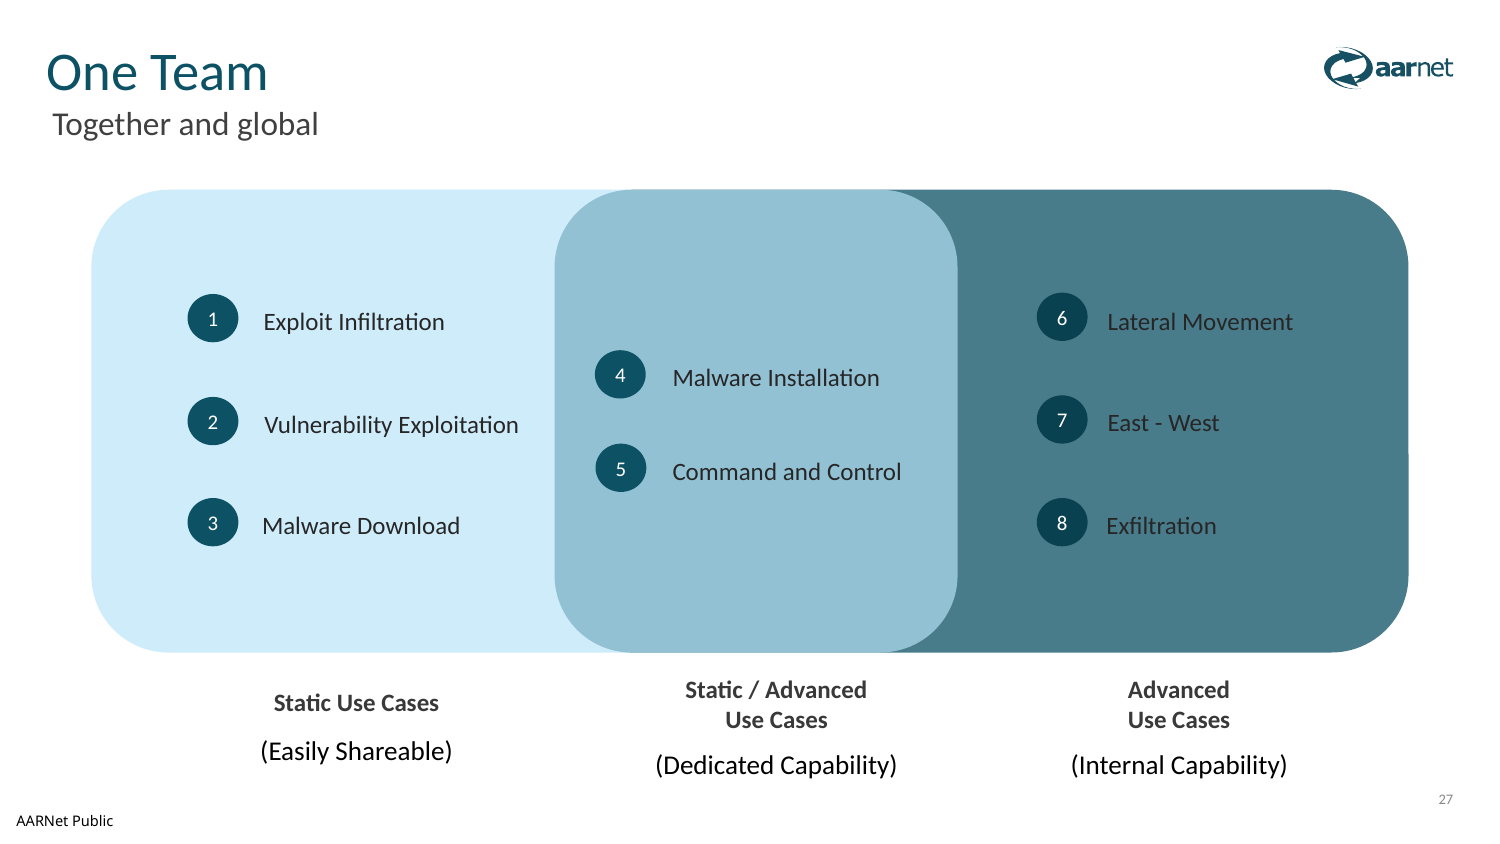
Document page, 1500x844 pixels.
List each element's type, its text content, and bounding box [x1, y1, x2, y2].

text_box Static / Advanced Use Cases [685, 673, 868, 734]
text_box One Team [46, 43, 1299, 103]
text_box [1036, 292, 1088, 342]
text_box Malware Download [262, 509, 462, 540]
text_box Malware Installation [672, 361, 881, 392]
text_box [187, 293, 239, 343]
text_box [187, 396, 239, 446]
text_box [594, 349, 646, 399]
text_box AARNet Public [16, 811, 114, 829]
text_box Exploit Infiltration [263, 305, 446, 336]
text_box Command and Control [672, 455, 903, 485]
text_box Vulnerability Exploitation [264, 409, 521, 439]
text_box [187, 497, 239, 547]
text_box [887, 189, 1409, 653]
text_box Together and global [37, 99, 1289, 160]
slide_number 27 [1431, 788, 1454, 811]
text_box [595, 443, 647, 493]
text_box (Easily Shareable) [252, 725, 461, 773]
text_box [1036, 395, 1088, 444]
text_box East - West [1107, 406, 1221, 437]
text_box (Internal Capability) [1063, 739, 1296, 787]
text_box (Dedicated Capability) [647, 739, 906, 787]
text_box Static Use Cases [273, 686, 440, 717]
text_box Advanced Use Cases [1127, 673, 1231, 734]
text_box Lateral Movement [1107, 305, 1294, 336]
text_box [1036, 497, 1088, 547]
text_box [91, 189, 958, 653]
text_box Exfiltration [1106, 509, 1218, 540]
